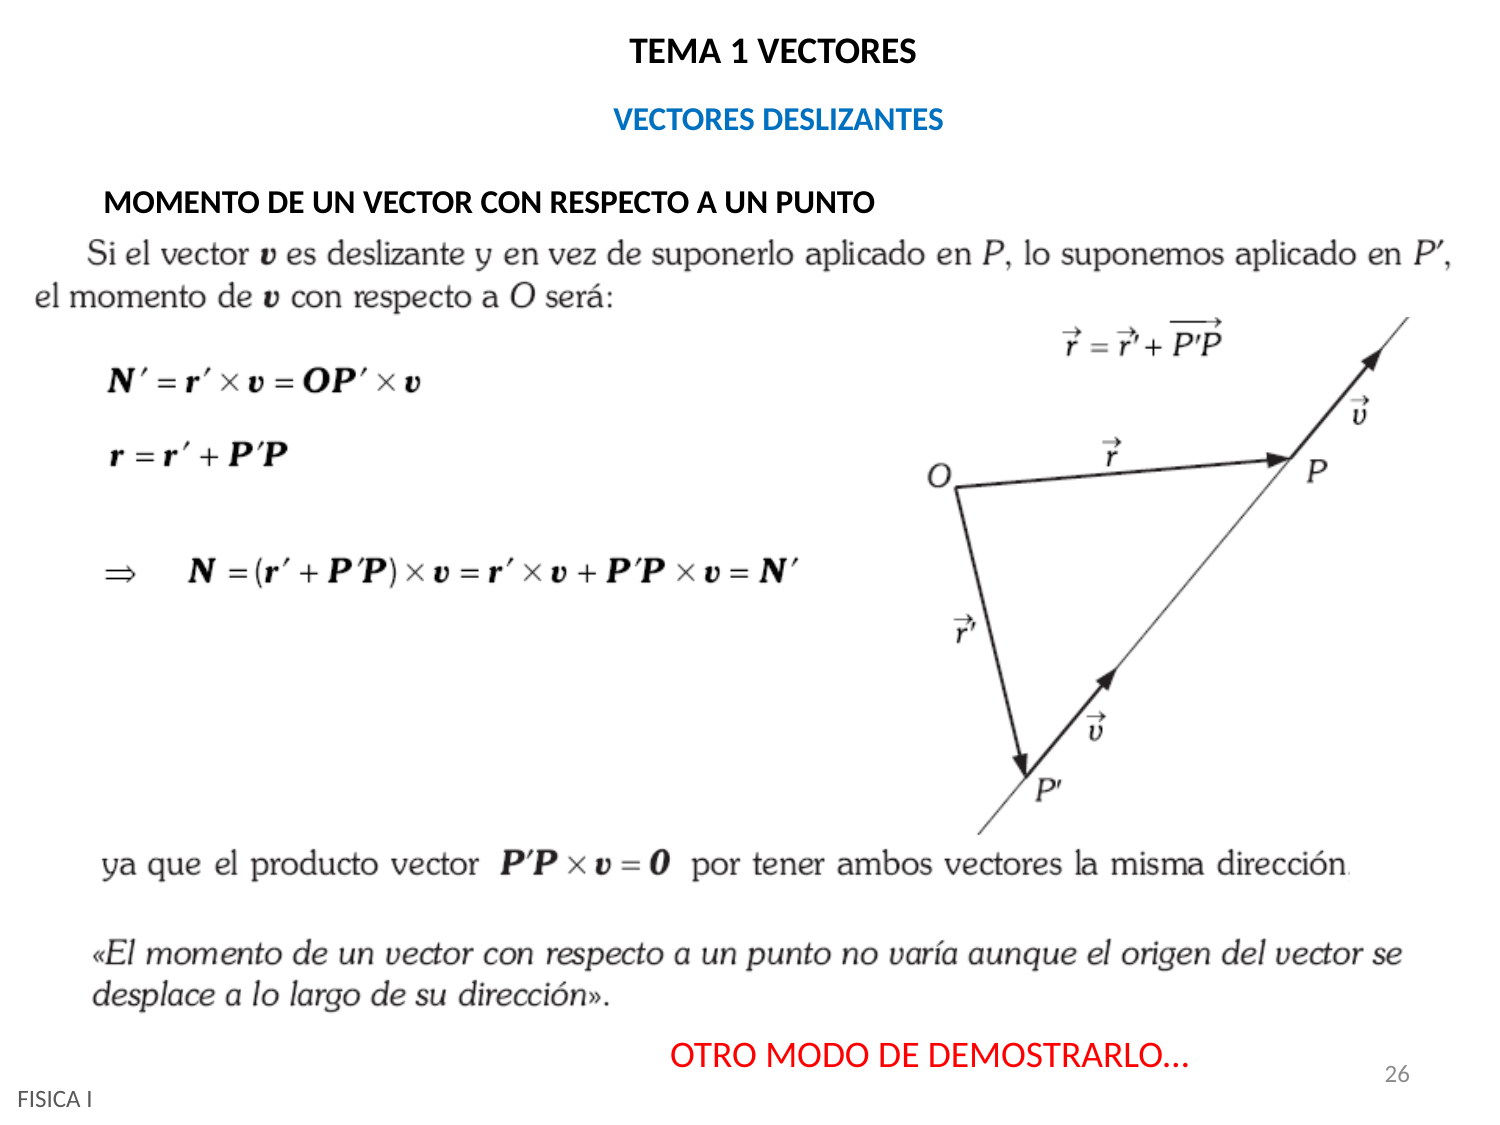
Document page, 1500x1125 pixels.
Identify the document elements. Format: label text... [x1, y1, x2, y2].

picture [93, 351, 440, 407]
picture [97, 538, 809, 610]
footer FISICA I [0, 1069, 111, 1125]
slide_number 26 [1074, 1042, 1425, 1103]
picture [83, 928, 1417, 1020]
text_box MOMENTO DE UN VECTOR CON RESPECTO A UN PUNTO [88, 172, 1055, 228]
picture [105, 433, 297, 480]
title TEMA 1 VECTORES [135, 7, 1411, 90]
subtitle VECTORES DESLIZANTES [253, 90, 1304, 149]
picture [34, 238, 1466, 891]
text_box OTRO MODO DE DEMOSTRARLO… [655, 1027, 1258, 1083]
